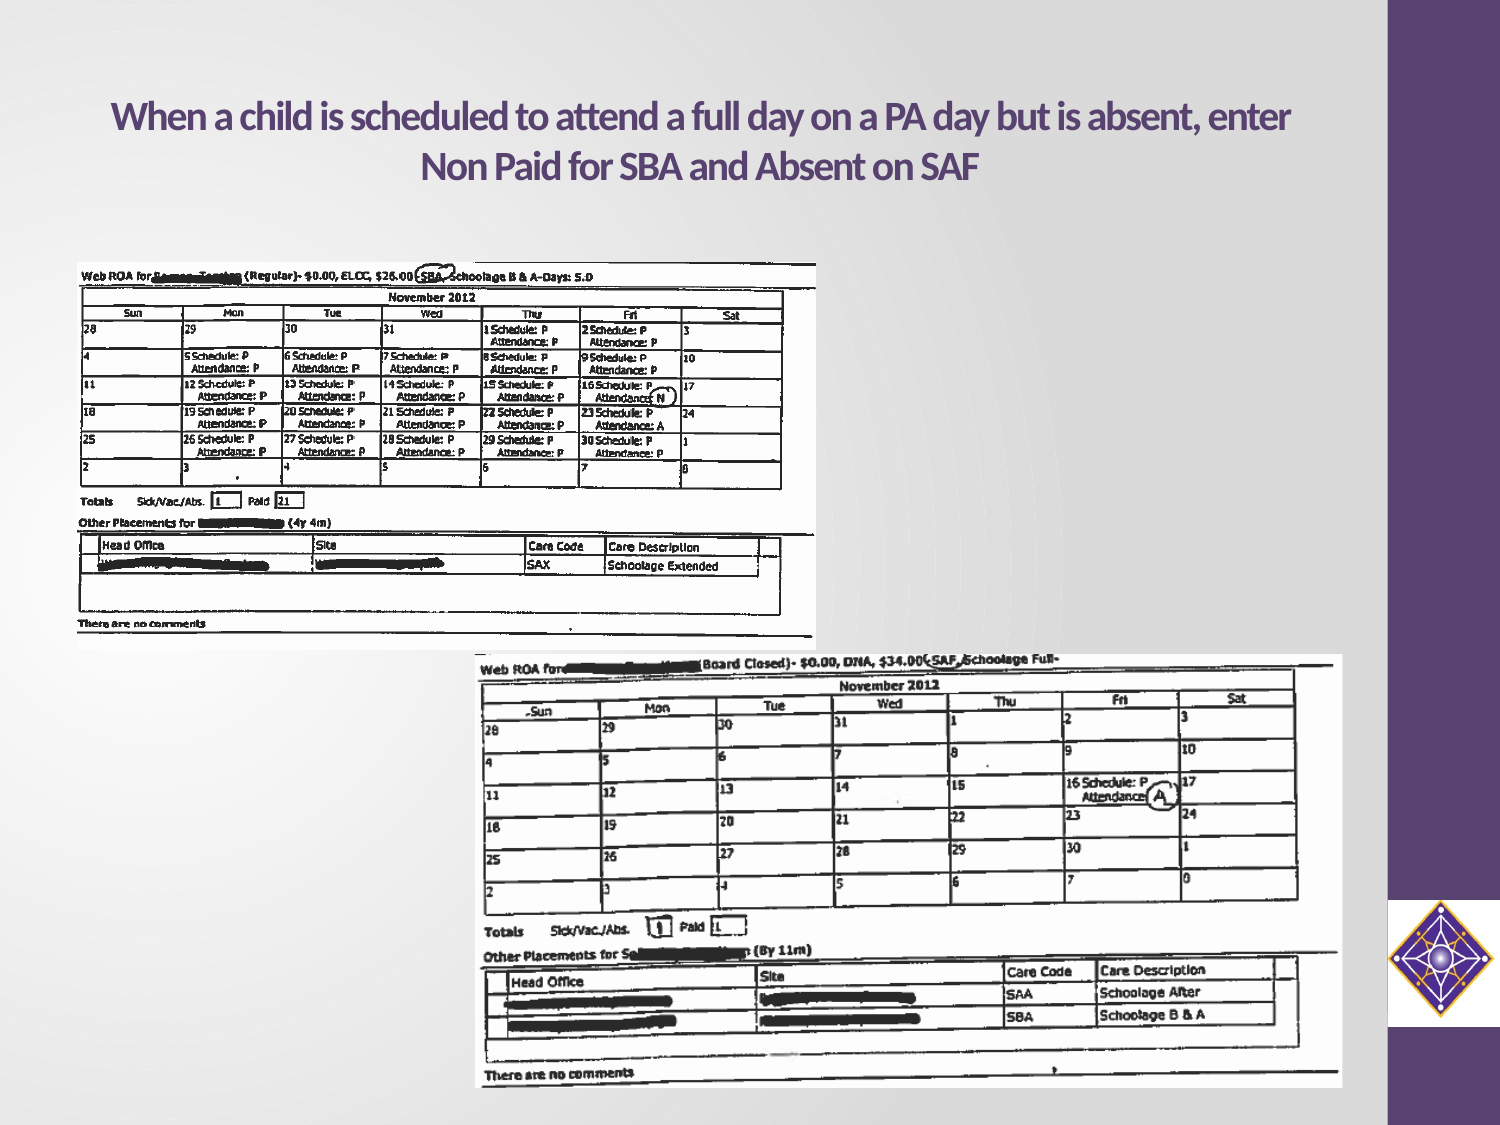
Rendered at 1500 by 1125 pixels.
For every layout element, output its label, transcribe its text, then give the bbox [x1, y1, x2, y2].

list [474, 653, 1344, 1088]
title When a child is scheduled to attend a full day on a PA day but is absent, enter Non Paid for SBA and Absent on SAF [75, 45, 1325, 233]
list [76, 261, 817, 651]
picture [1387, 900, 1500, 1027]
